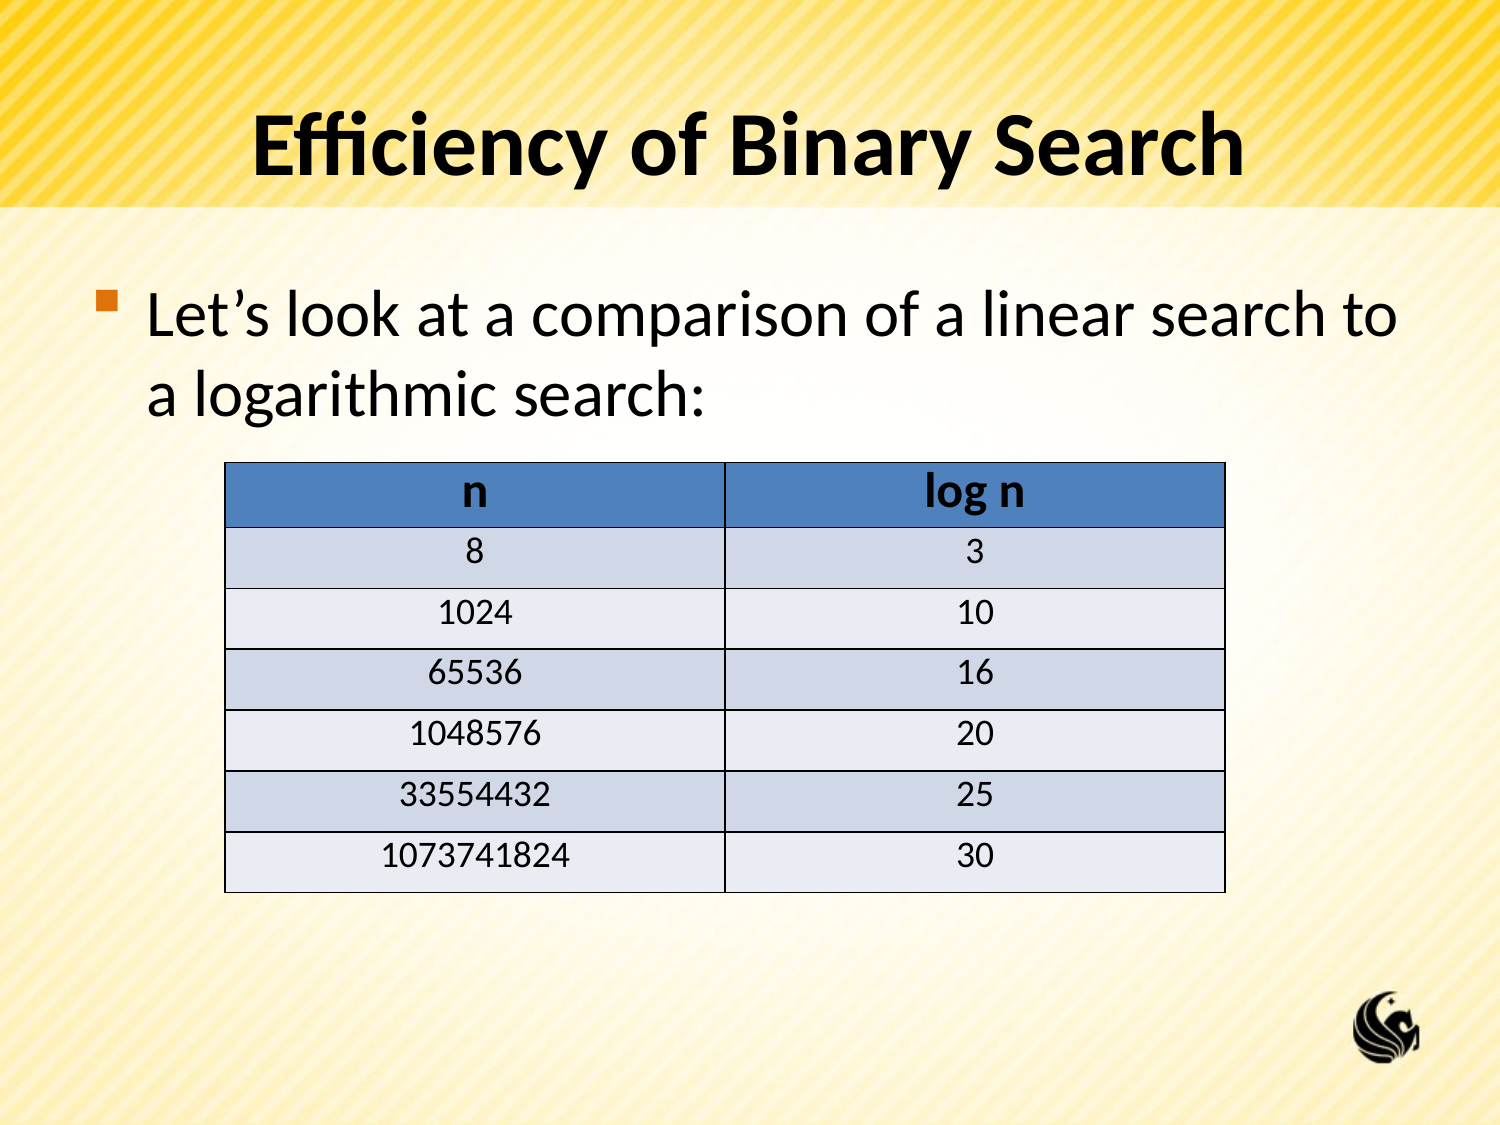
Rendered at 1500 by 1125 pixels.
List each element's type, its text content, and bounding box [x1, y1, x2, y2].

picture [0, 0, 1500, 1125]
table_cell 10 [726, 589, 1224, 648]
list Let’s look at a comparison of a linear search to a logarithmic search: [74, 262, 1426, 1006]
table_cell 20 [726, 711, 1224, 770]
table_cell 1048576 [226, 711, 724, 770]
table_cell 3 [726, 528, 1224, 588]
table_cell 1073741824 [226, 833, 724, 892]
table_cell 16 [726, 650, 1224, 709]
table_cell 65536 [226, 650, 724, 709]
table_cell 8 [226, 528, 724, 588]
title Efficiency of Binary Search [74, 44, 1426, 233]
table_header n [226, 463, 724, 527]
table_cell 25 [726, 772, 1224, 831]
table_cell 30 [726, 833, 1224, 892]
table_cell 33554432 [226, 772, 724, 831]
table_header log n [726, 463, 1224, 527]
table_cell 1024 [226, 589, 724, 648]
